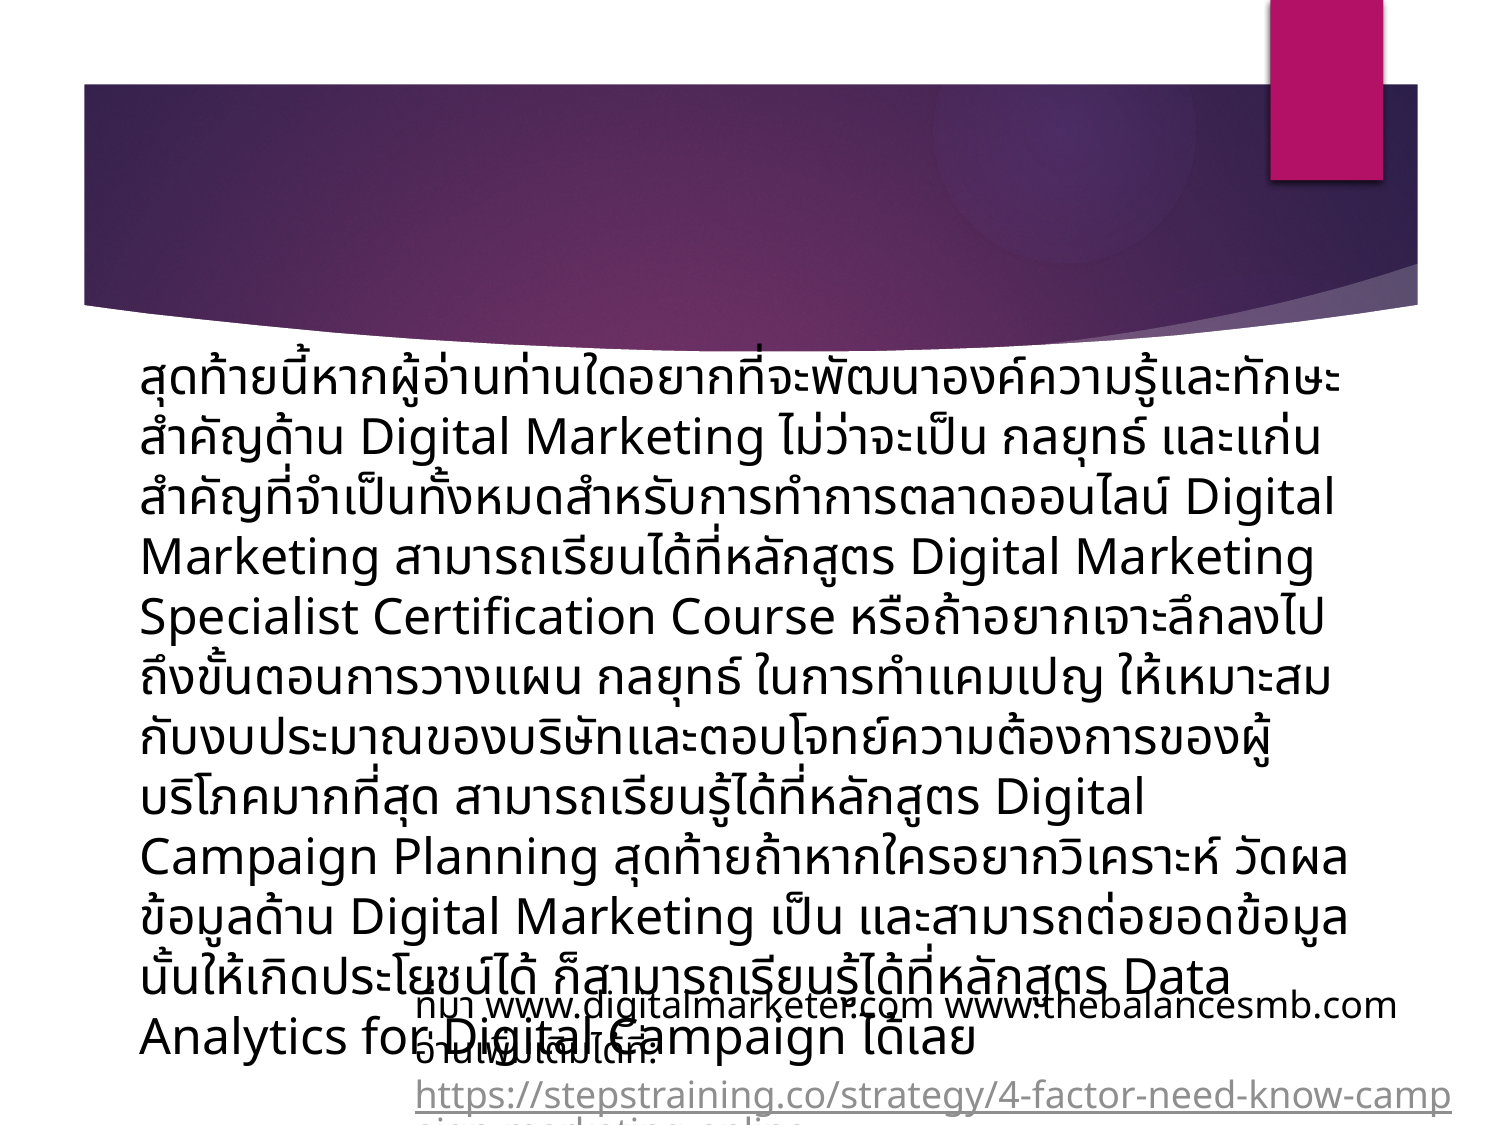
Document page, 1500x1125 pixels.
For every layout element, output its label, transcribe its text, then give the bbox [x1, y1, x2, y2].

text_box ที่มา www.digitalmarketer.com www.thebalancesmb.com อ่านเพิ่มเติมได้ที่: https://stepstraining.co/strategy/4-factor-need-know-campaign-marketing-online [399, 973, 1469, 1125]
text_box สุดท้ายนี้หากผู้อ่านท่านใดอยากที่จะพัฒนาองค์ความรู้และทักษะสำคัญด้าน Digital Marketing ไม่ว่าจะเป็น กลยุทธ์ และแก่นสำคัญที่จำเป็นทั้งหมดสำหรับการทำการตลาดออนไลน์ Digital Marketing สามารถเรียนได้ที่หลักสูตร Digital Marketing Specialist Certification Course หรือถ้าอยากเจาะลึกลงไปถึงขั้นตอนการวางแผน กลยุทธ์ ในการทำแคมเปญ ให้เหมาะสมกับงบประมาณของบริษัทและตอบโจทย์ความต้องการของผู้บริโภคมากที่สุด สามารถเรียนรู้ได้ที่หลักสูตร Digital Campaign Planning สุดท้ายถ้าหากใครอยากวิเคราะห์ วัดผลข้อมูลด้าน Digital Marketing เป็น และสามารถต่อยอดข้อมูลนั้นให้เกิดประโยชน์ได้ ก็สามารถเรียนรู้ได้ที่หลักสูตร Data Analytics for Digital Campaign ได้เลย [124, 337, 1388, 1125]
